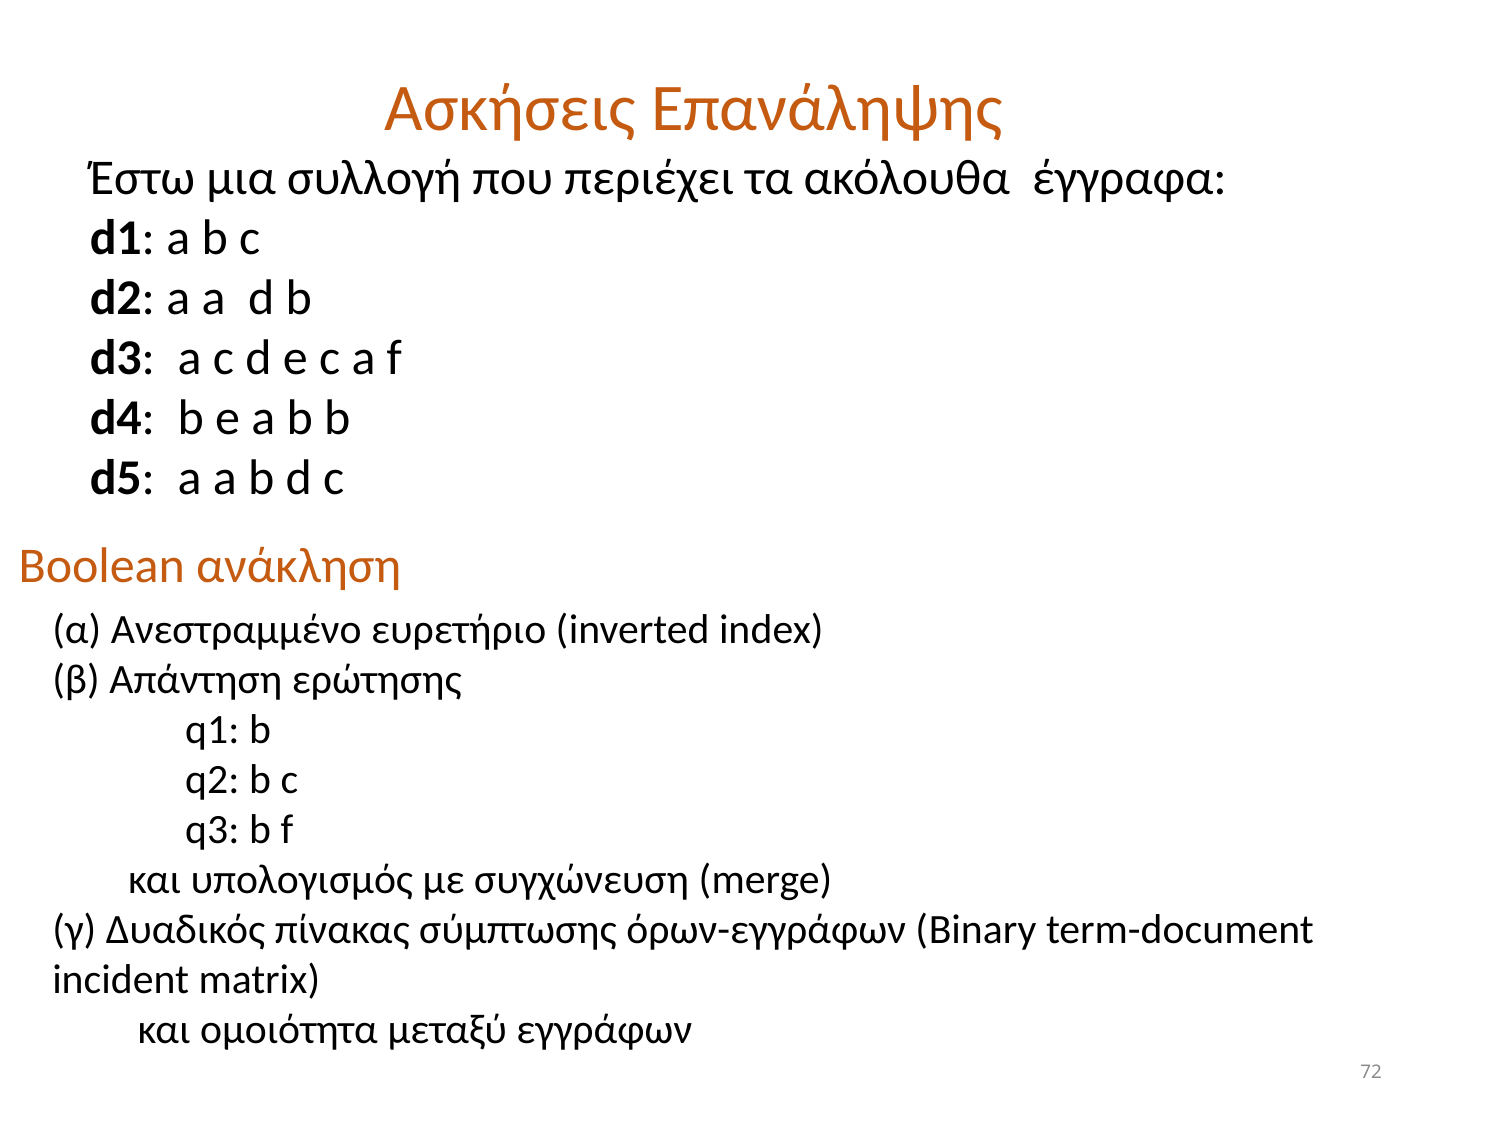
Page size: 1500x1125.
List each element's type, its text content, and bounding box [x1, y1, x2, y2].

text_box (α) Ανεστραμμένο ευρετήριο (inverted index) (β) Απάντηση ερώτησης q1: b q2: b c q3: b f και υπολογισμός με συγχώνευση (merge) (γ) Δυαδικός πίνακας σύμπτωσης όρων-εγγράφων (Binary term-document incident matrix) και ομοιότητα μεταξύ εγγράφων [37, 594, 1335, 1060]
text_box Έστω μια συλλογή που περιέχει τα ακόλουθα έγγραφα: d1: a b c d2: a a d b d3: a c d e c a f d4: b e a b b d5: a a b d c [74, 137, 1350, 513]
text_box Ασκήσεις Επανάληψης [199, 56, 1188, 137]
slide_number 72 [1059, 1042, 1397, 1103]
text_box Boolean ανάκληση [3, 524, 1192, 600]
